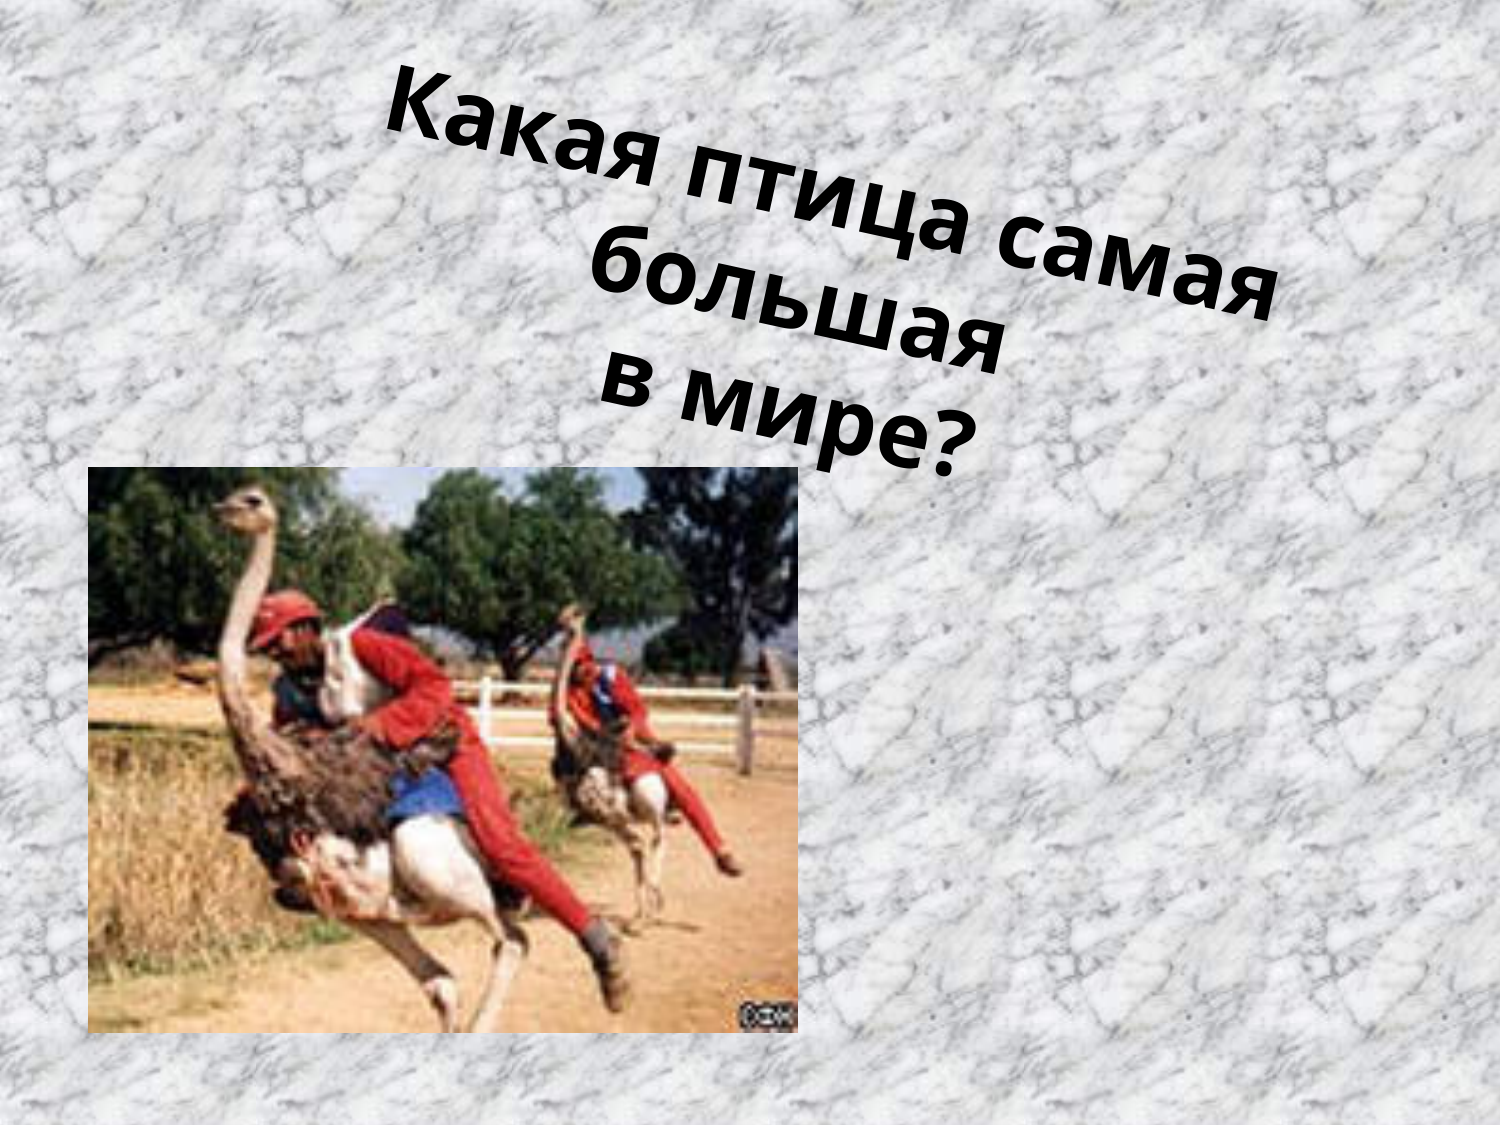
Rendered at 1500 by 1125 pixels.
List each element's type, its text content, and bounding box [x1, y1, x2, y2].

picture [276, 0, 1500, 268]
picture [0, 0, 1500, 1125]
title Какая птица самая большая в мире? [99, 0, 1500, 611]
